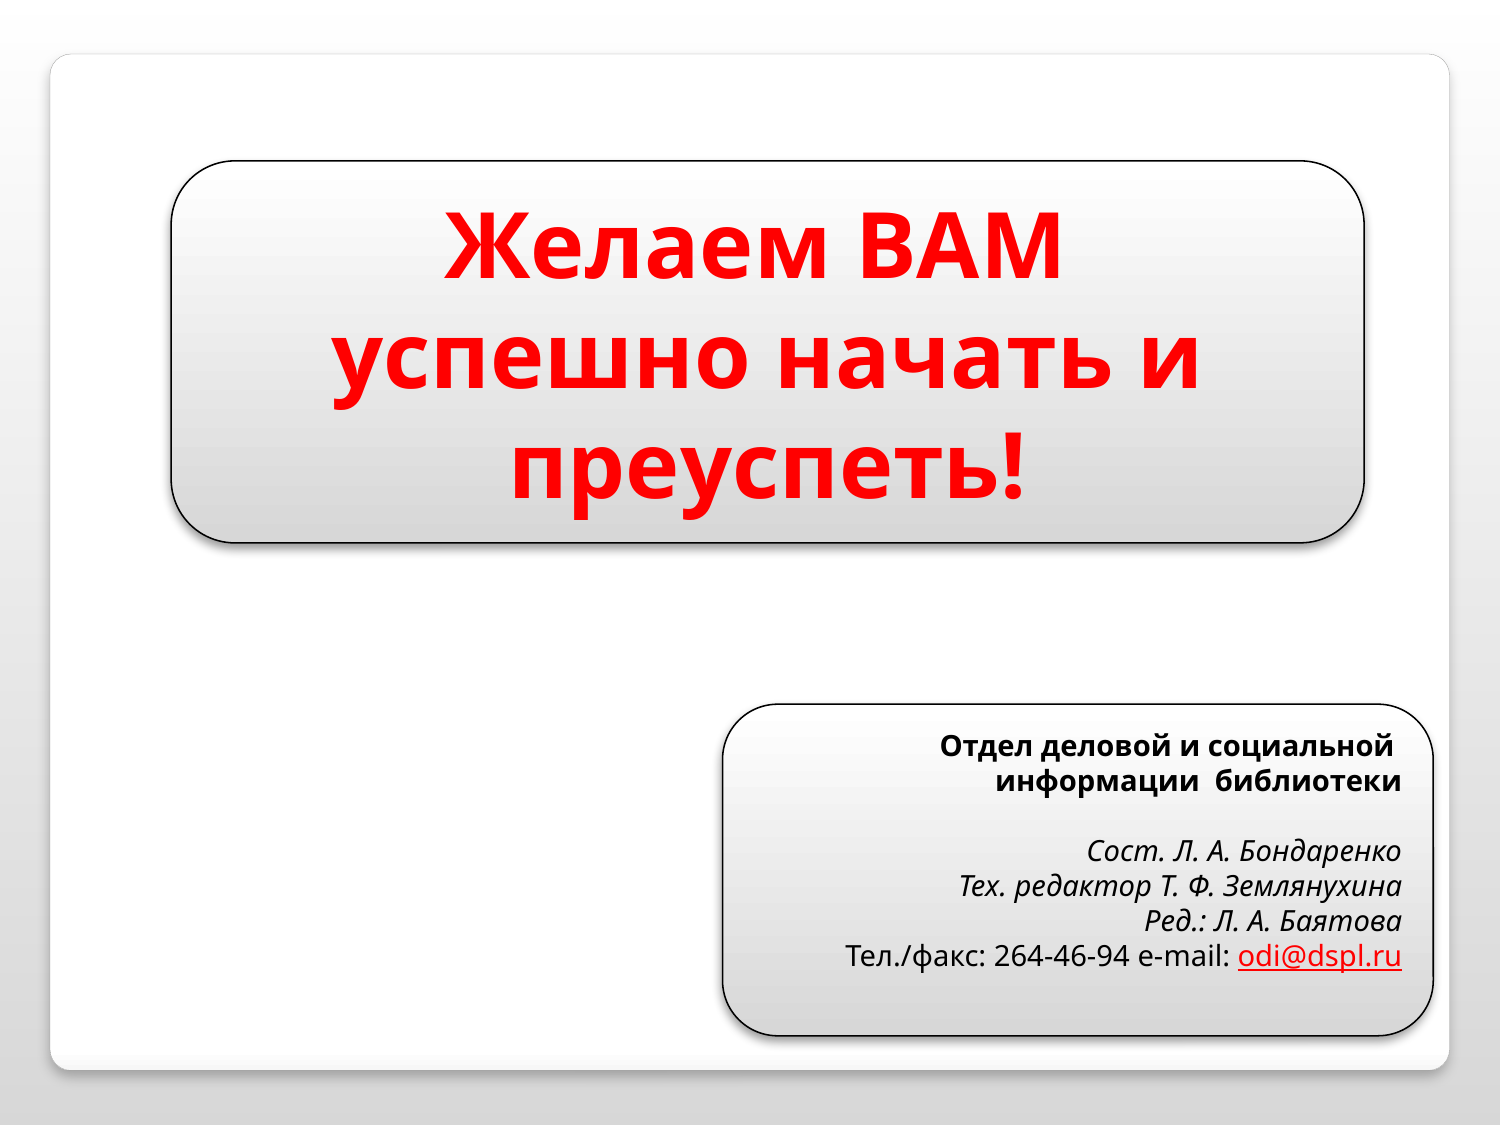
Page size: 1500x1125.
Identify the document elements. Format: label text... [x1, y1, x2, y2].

text_box Желаем ВАМ успешно начать и преуспеть! [170, 160, 1365, 544]
text_box Отдел деловой и социальной информации библиотеки Сост. Л. А. Бондаренко Тех. редактор Т. Ф. Землянухина Ред.: Л. А. Баятова Тел./факс: 264-46-94 e-mail: odi@dspl.ru [721, 703, 1435, 1037]
